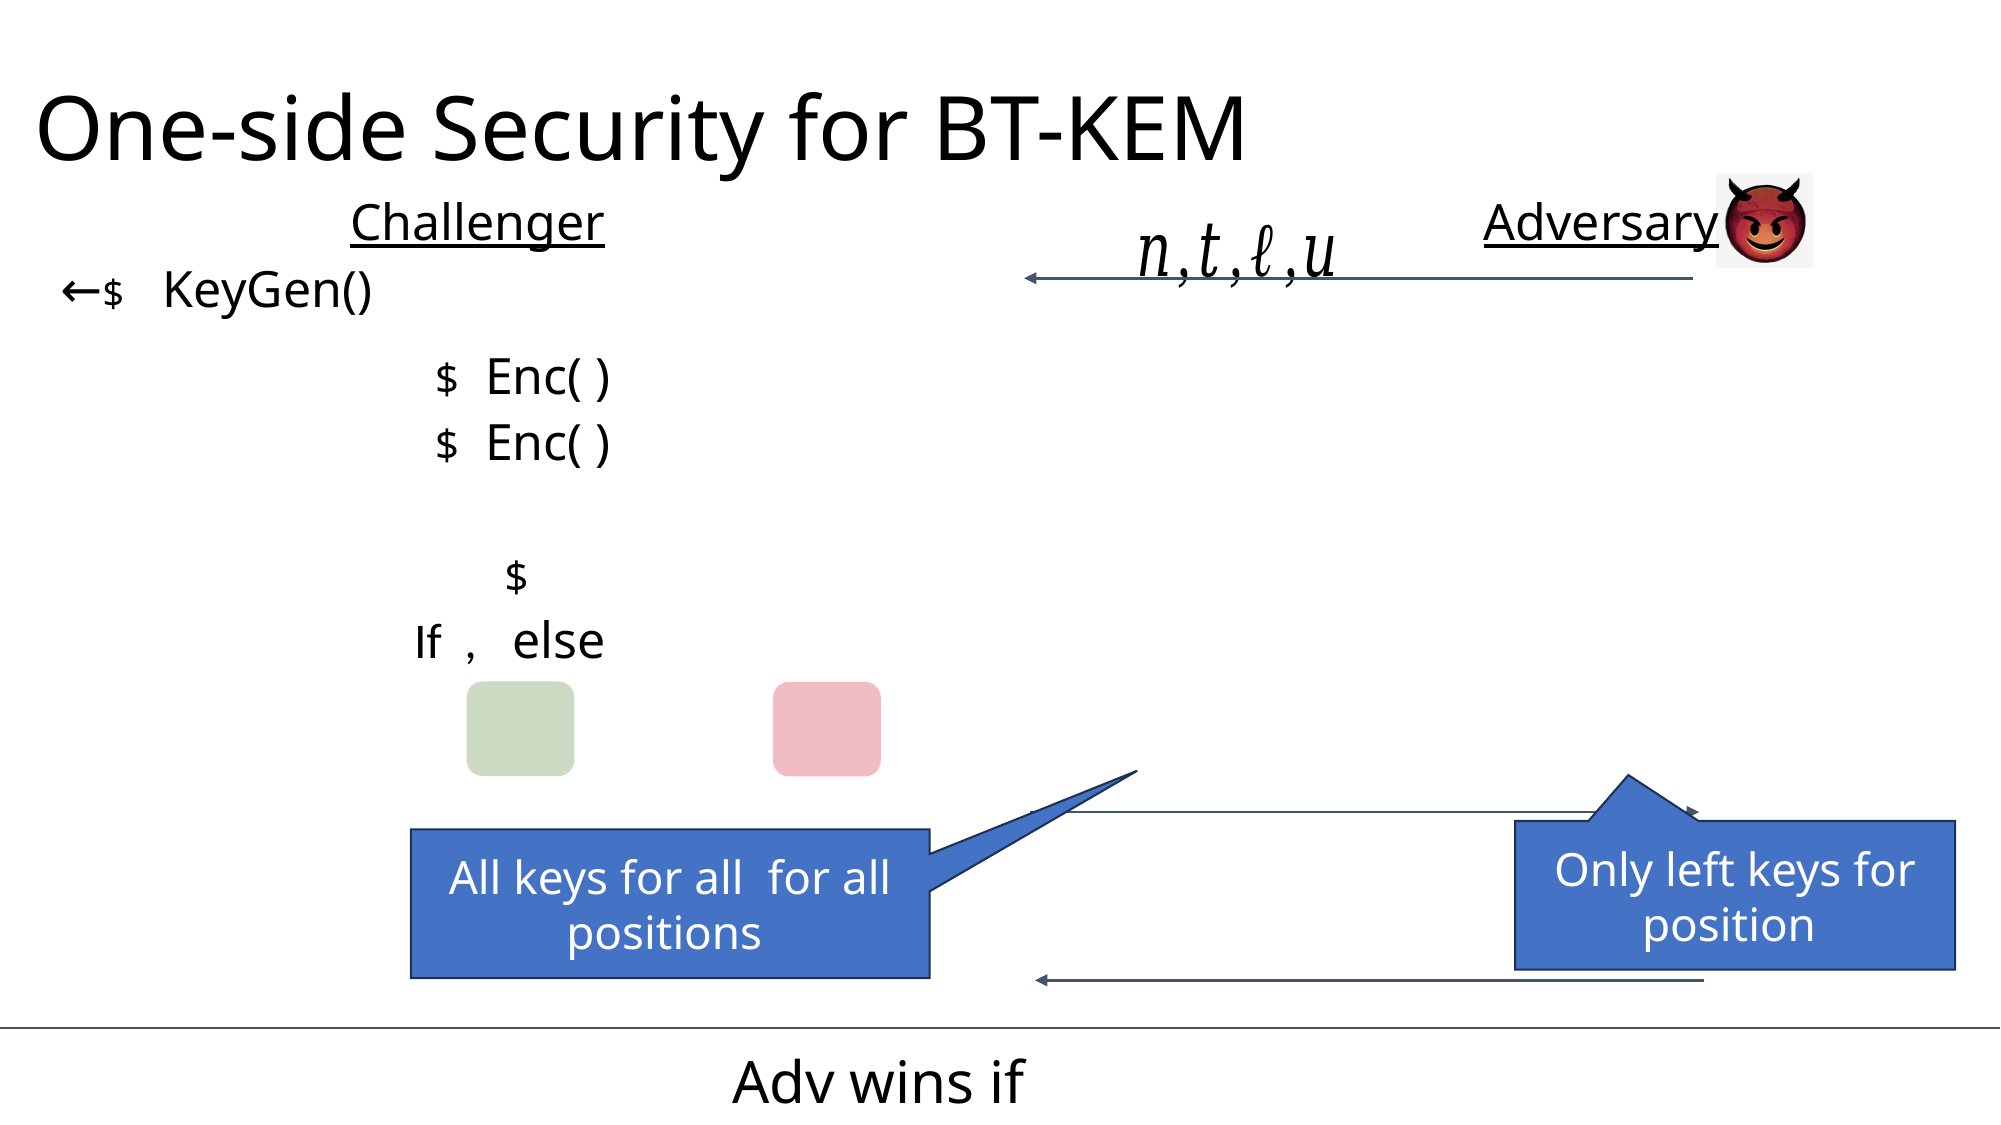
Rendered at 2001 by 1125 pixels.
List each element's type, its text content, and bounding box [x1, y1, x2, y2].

picture [1716, 173, 1813, 268]
text_box Adversary [1468, 175, 1716, 266]
text_box [771, 680, 882, 778]
text_box [465, 680, 576, 778]
title One-side Security for BT-KEM [19, 10, 1948, 186]
text_box Challenger [335, 175, 639, 266]
